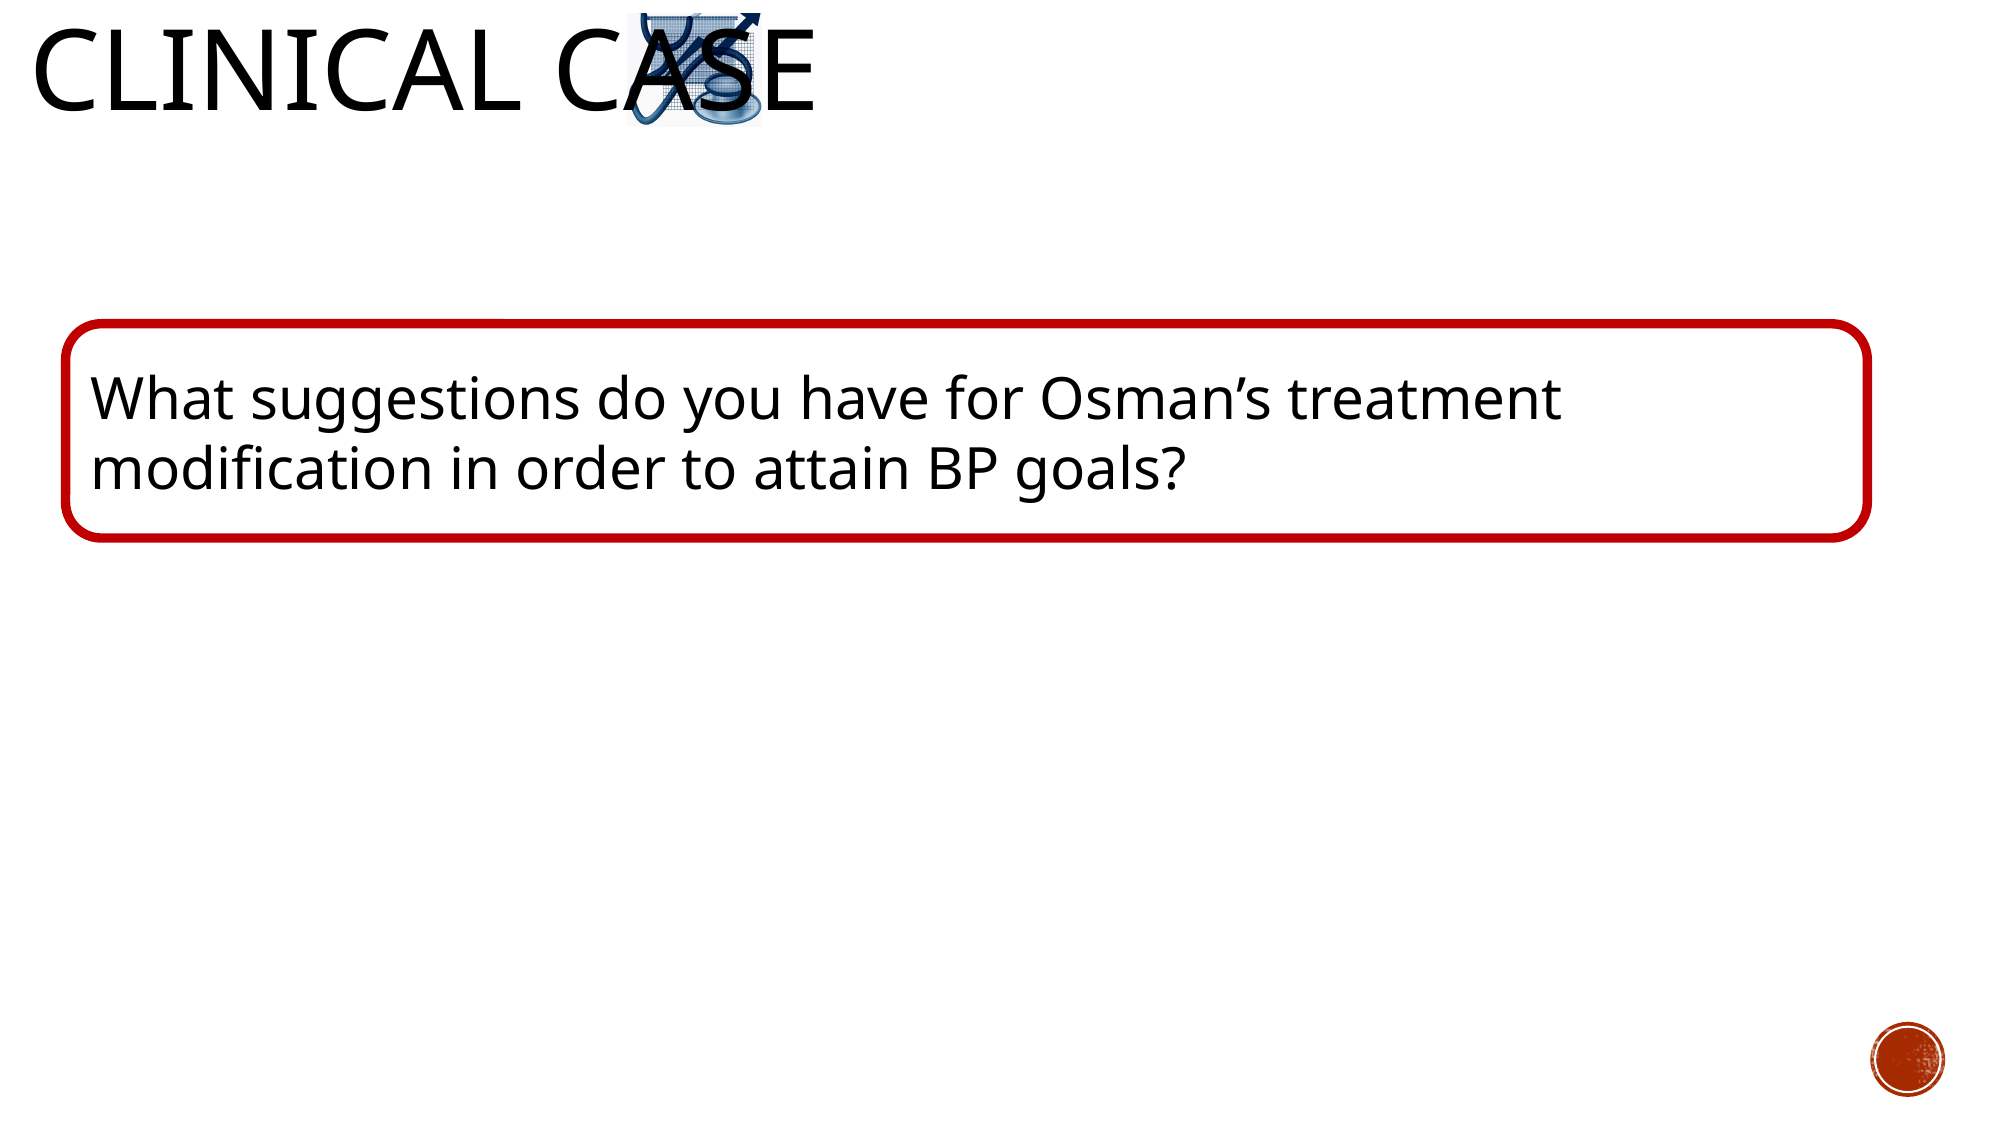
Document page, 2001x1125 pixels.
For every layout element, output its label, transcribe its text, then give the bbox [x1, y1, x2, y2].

picture [629, 15, 759, 125]
text_box What suggestions do you have for Osman’s treatment modification in order to attain BP goals? [64, 322, 1869, 540]
title Clinical case [14, 9, 1665, 273]
